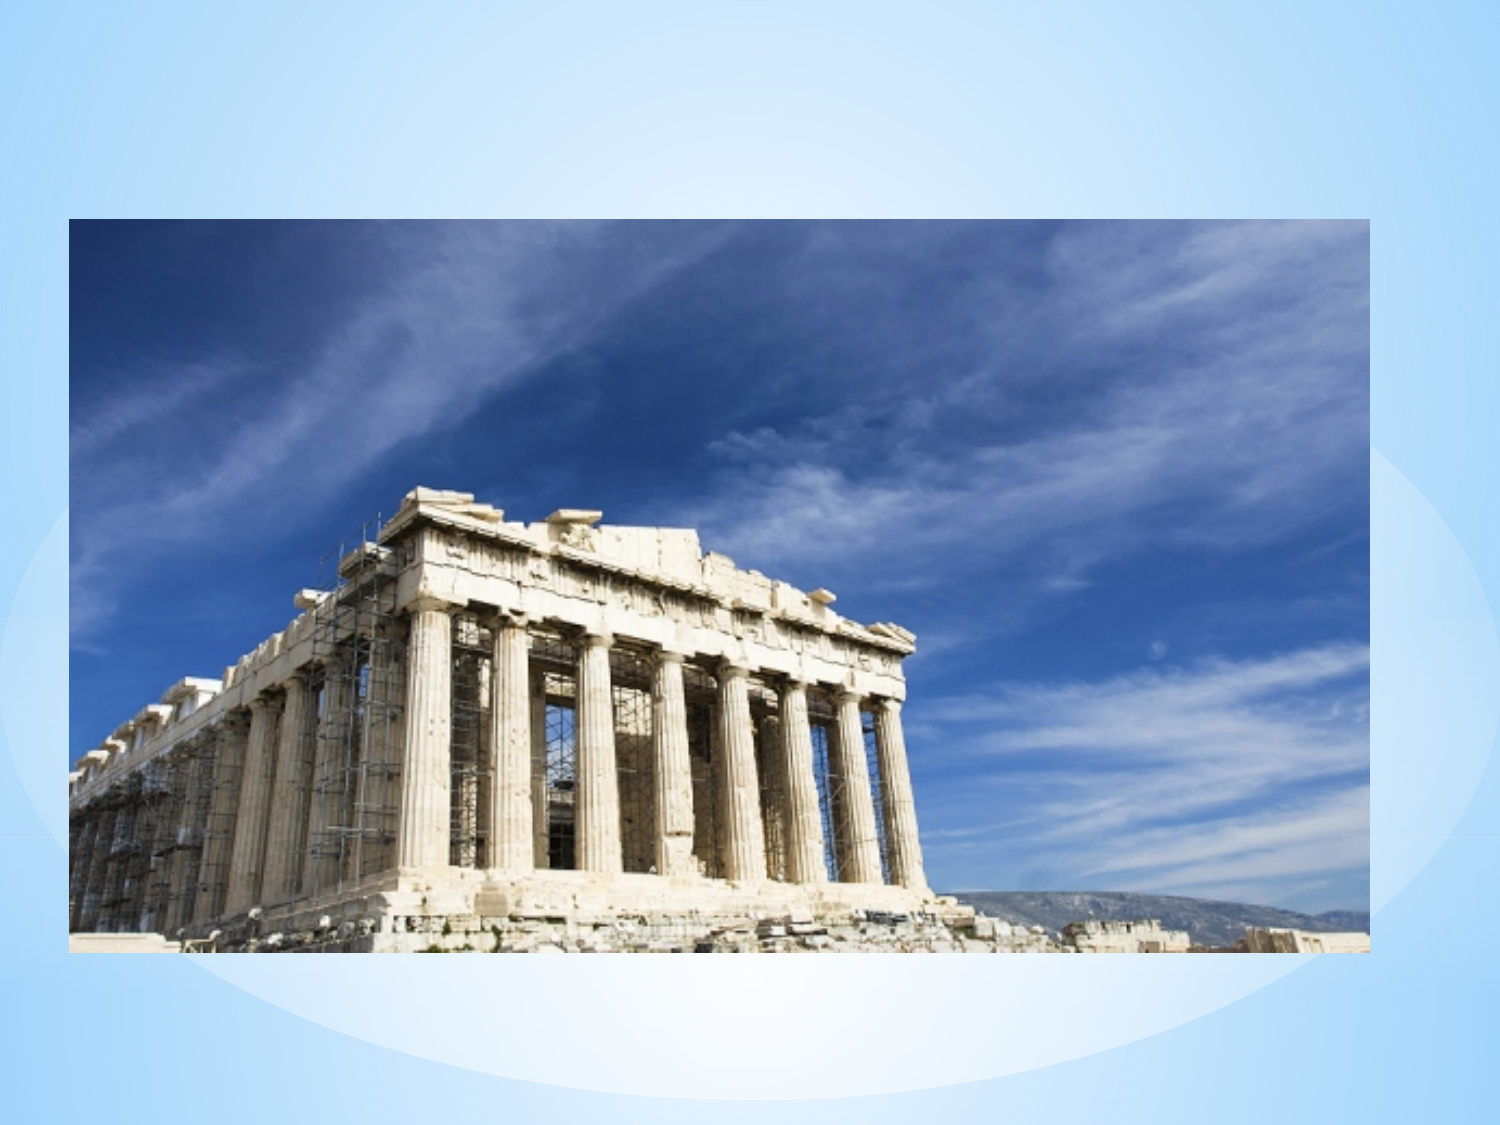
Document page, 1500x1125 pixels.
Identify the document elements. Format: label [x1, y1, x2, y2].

picture [68, 219, 1370, 953]
